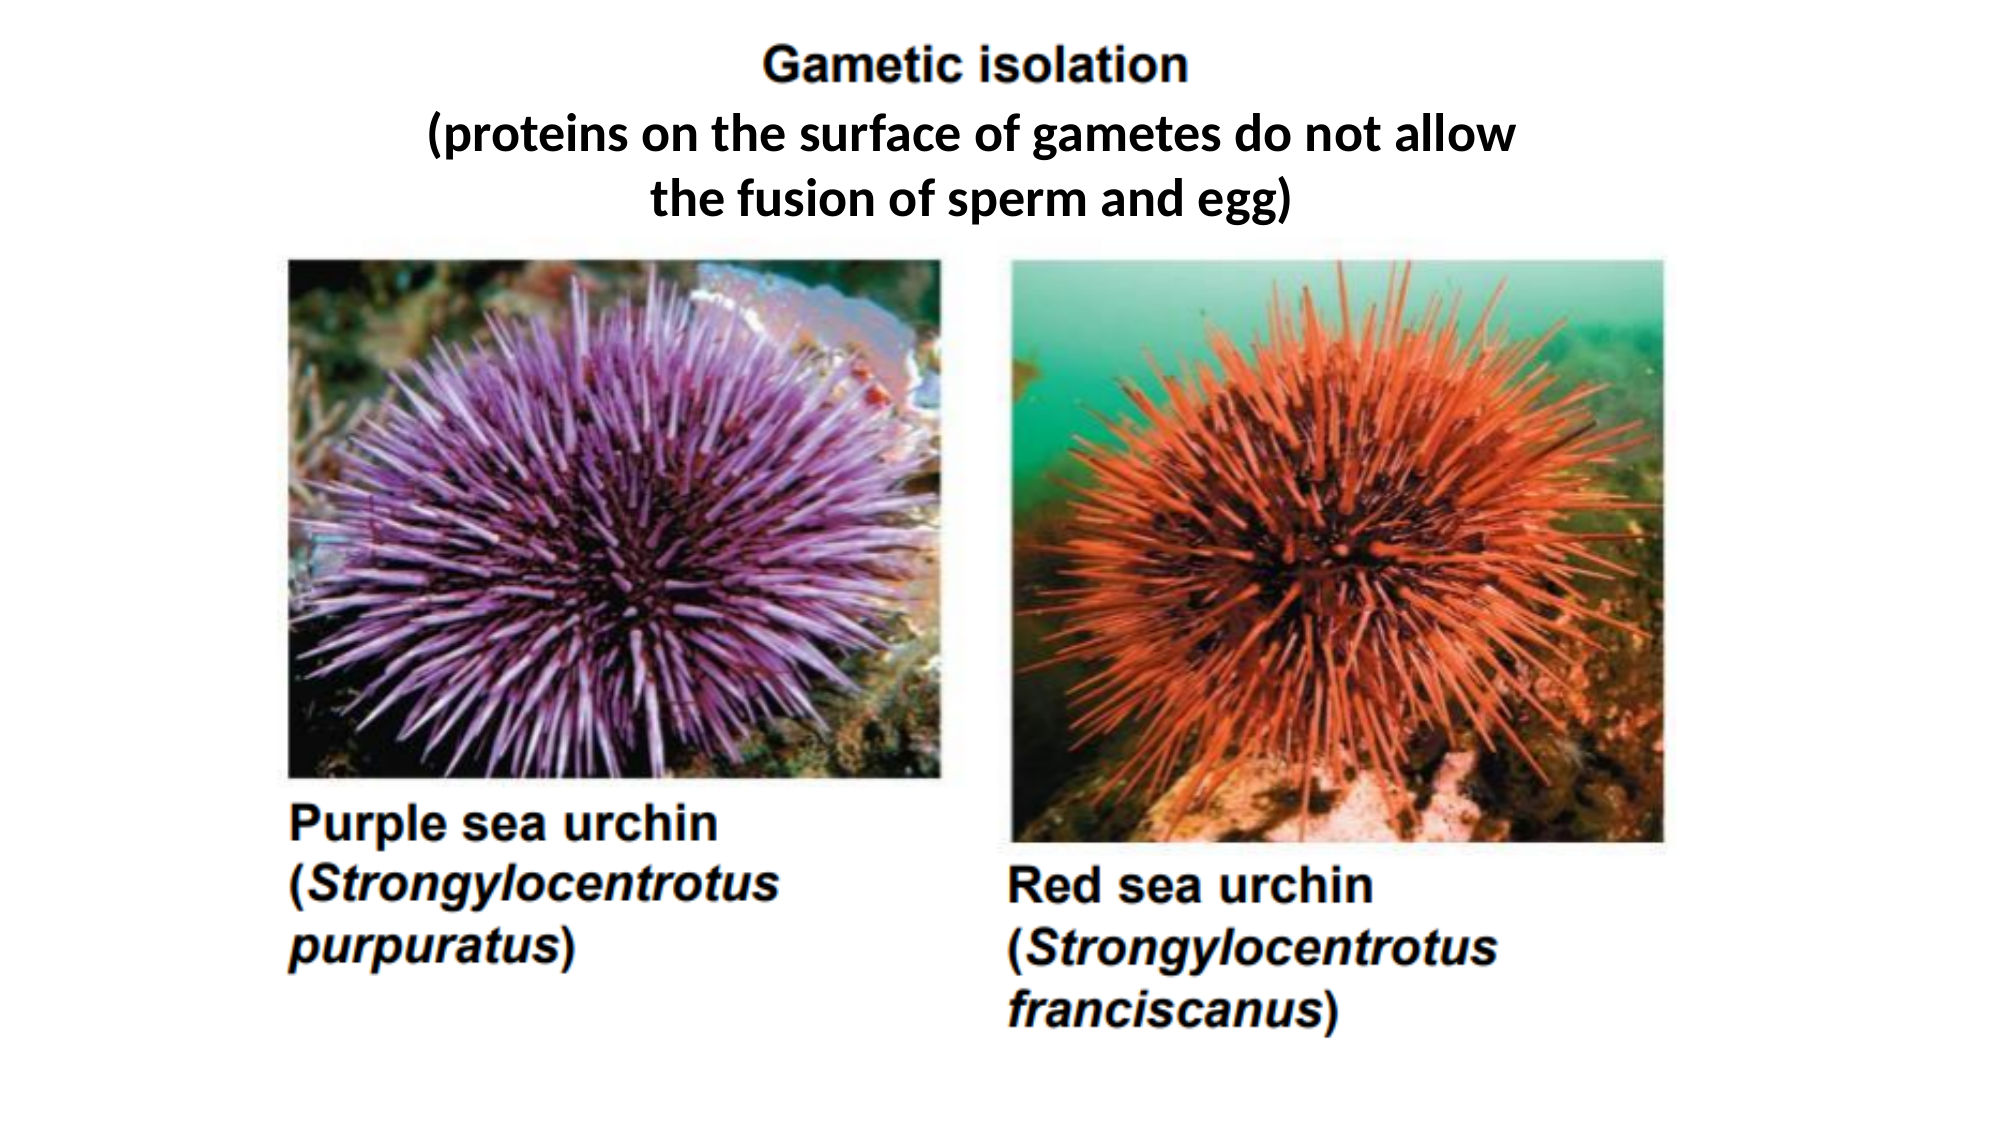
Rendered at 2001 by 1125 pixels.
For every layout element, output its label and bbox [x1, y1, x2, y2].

picture [250, 0, 1788, 1066]
